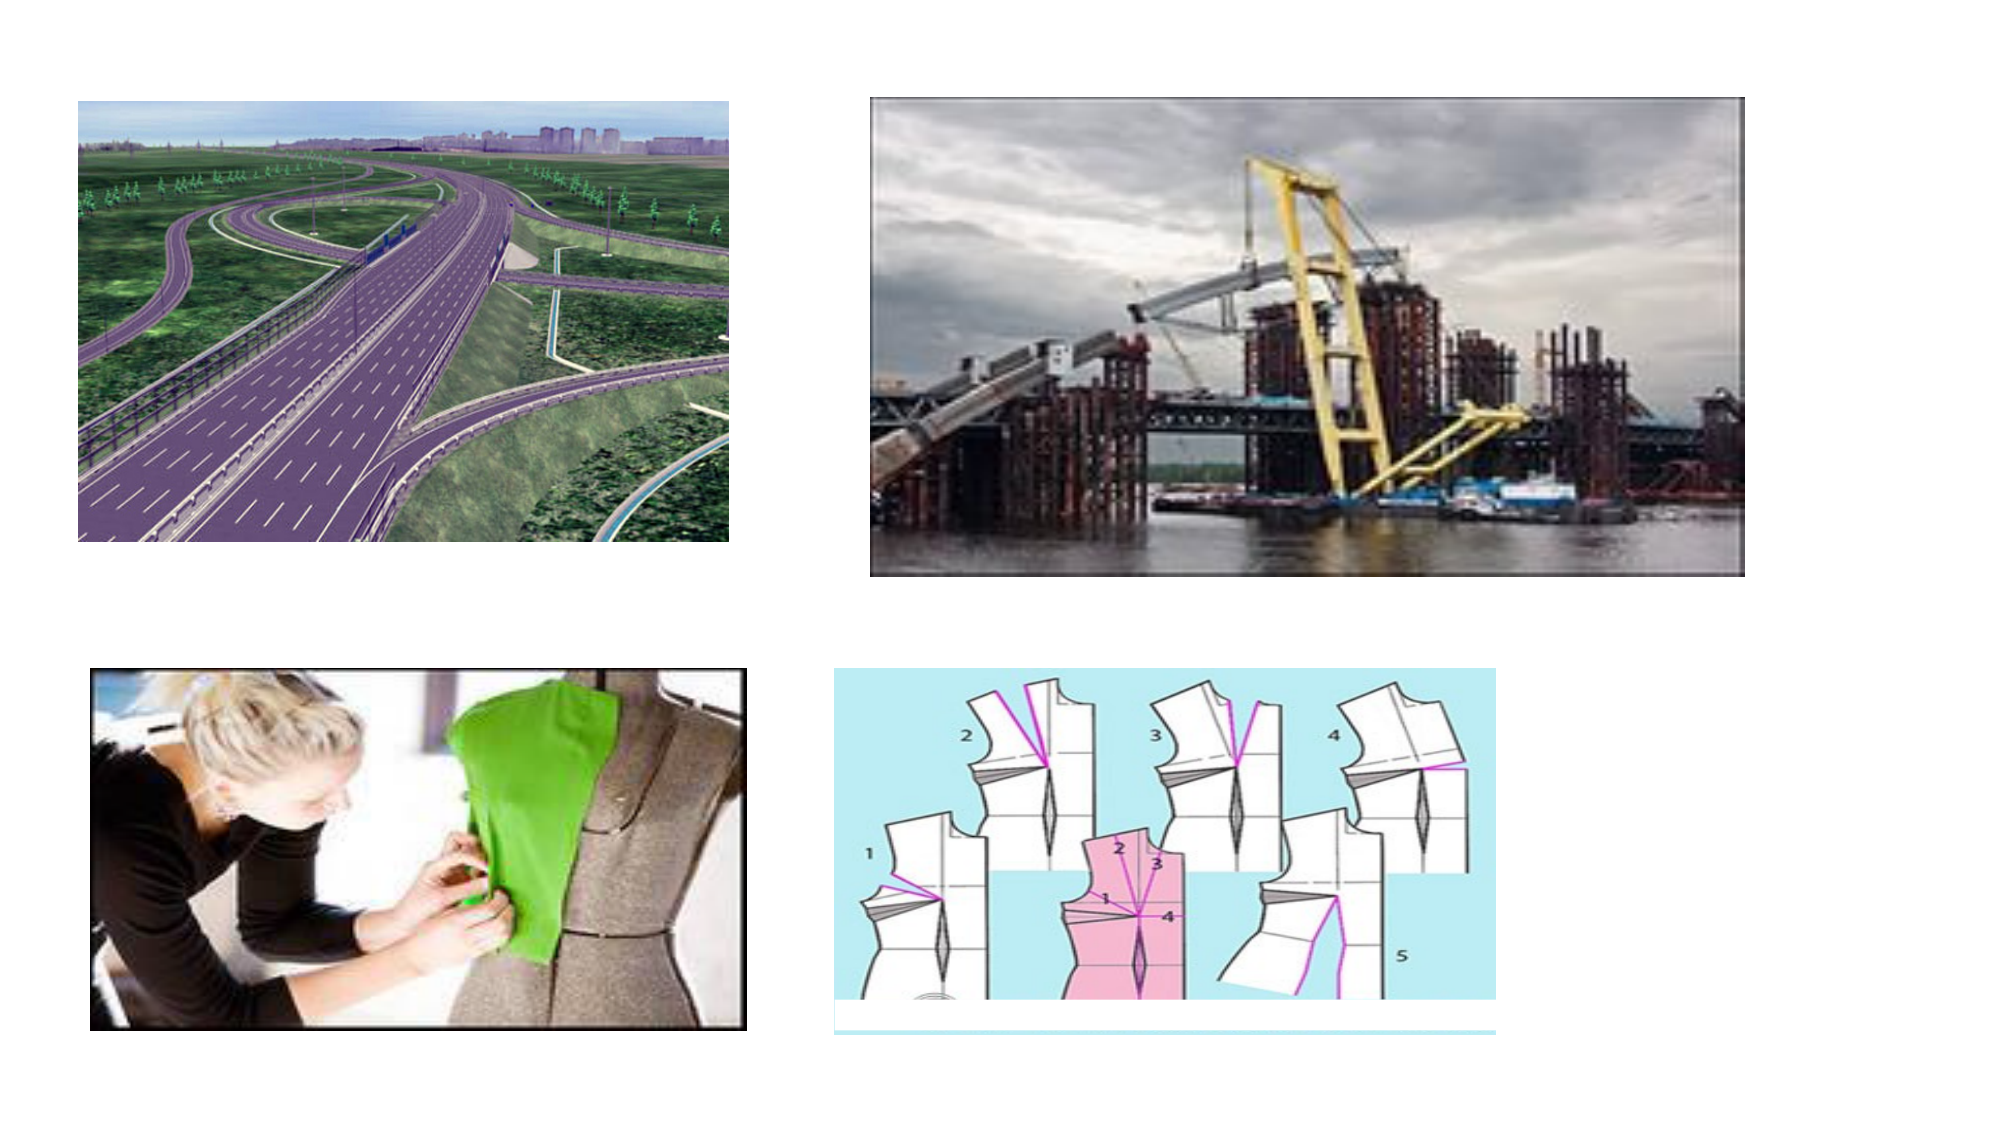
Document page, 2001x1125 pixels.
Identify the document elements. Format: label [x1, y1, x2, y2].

picture [834, 668, 1496, 1035]
picture [90, 668, 747, 1031]
picture [869, 97, 1745, 577]
picture [78, 101, 729, 542]
